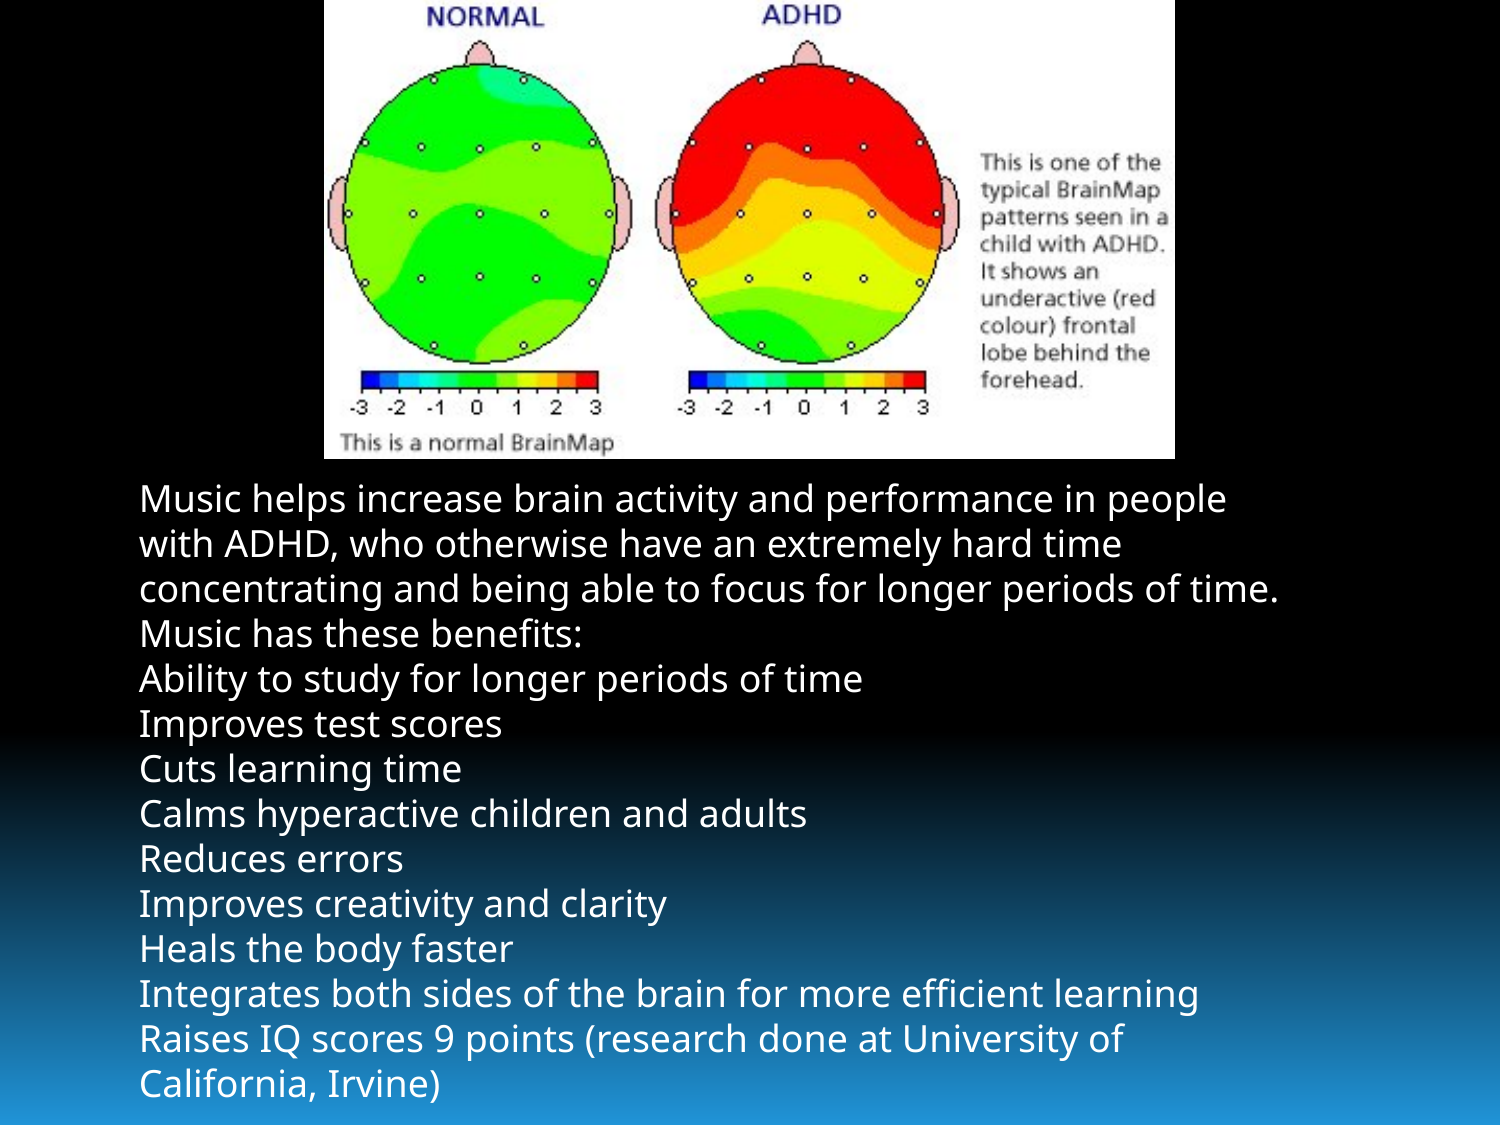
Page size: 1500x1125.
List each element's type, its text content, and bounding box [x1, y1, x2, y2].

picture [324, 0, 1176, 459]
text_box Music helps increase brain activity and performance in people with ADHD, who otherwise have an extremely hard time concentrating and being able to focus for longer periods of time. Music has these benefits: Ability to study for longer periods of time Improves test scores Cuts learning time Calms hyperactive children and adults Reduces errors Improves creativity and clarity Heals the body faster Integrates both sides of the brain for more efficient learning Raises IQ scores 9 points (research done at University of California, Irvine) [123, 467, 1329, 1125]
